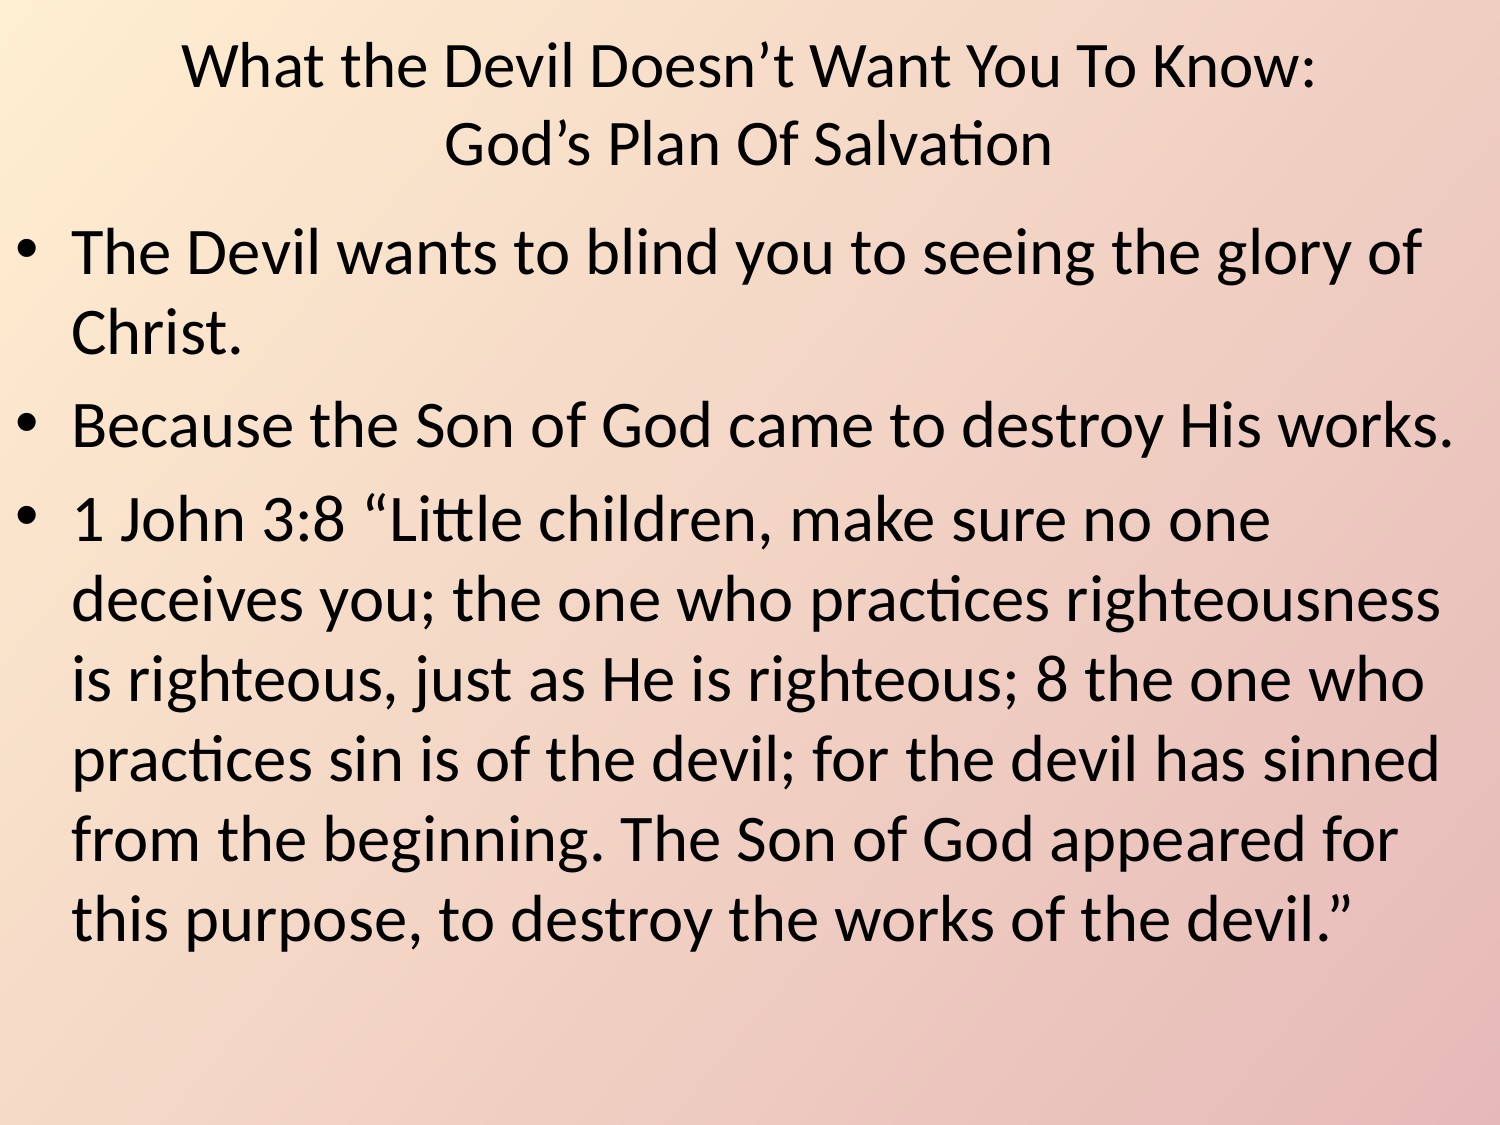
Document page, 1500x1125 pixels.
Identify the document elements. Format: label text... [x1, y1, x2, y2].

title What the Devil Doesn’t Want You To Know: God’s Plan Of Salvation [0, 12, 1500, 188]
list The Devil wants to blind you to seeing the glory of Christ. Because the Son of God came to destroy His works. 1 John 3:8 “Little children, make sure no one deceives you; the one who practices righteousness is righteous, just as He is righteous; 8 the one who practices sin is of the devil; for the devil has sinned from the beginning. The Son of God appeared for this purpose, to destroy the works of the devil.” [0, 200, 1500, 1100]
